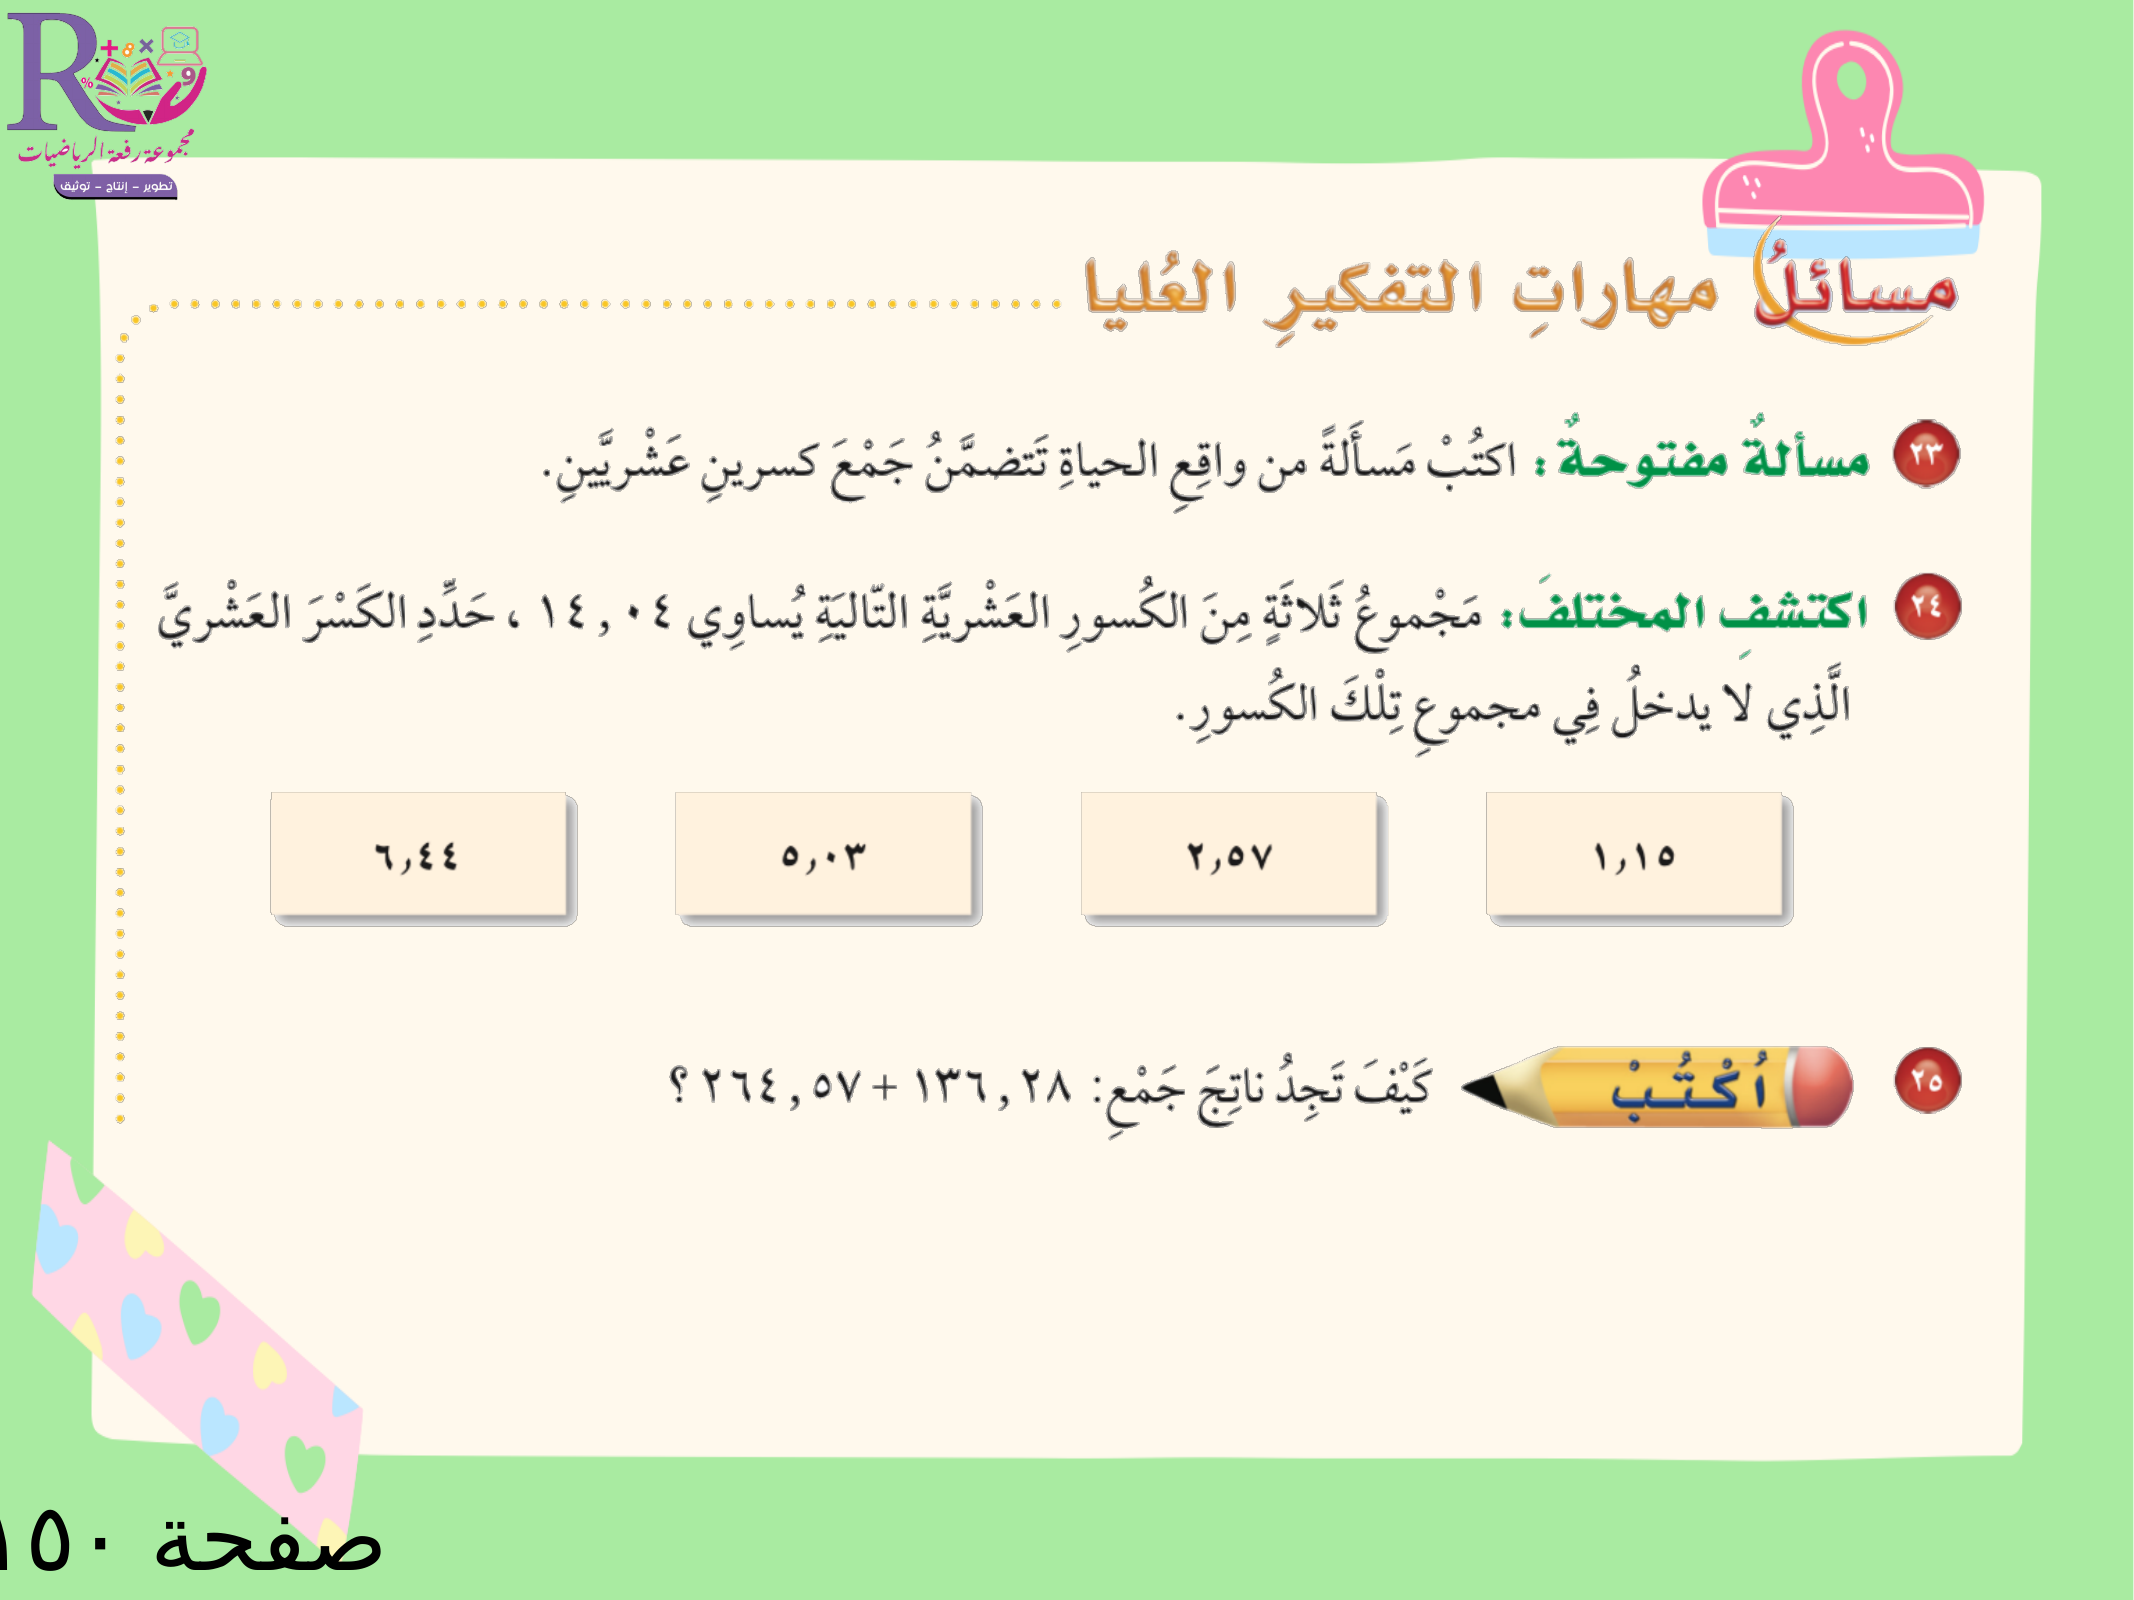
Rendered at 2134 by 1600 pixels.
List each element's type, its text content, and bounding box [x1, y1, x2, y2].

text_box صفحة ١٥٠ [0, 1468, 421, 1598]
picture [0, 0, 2134, 1600]
